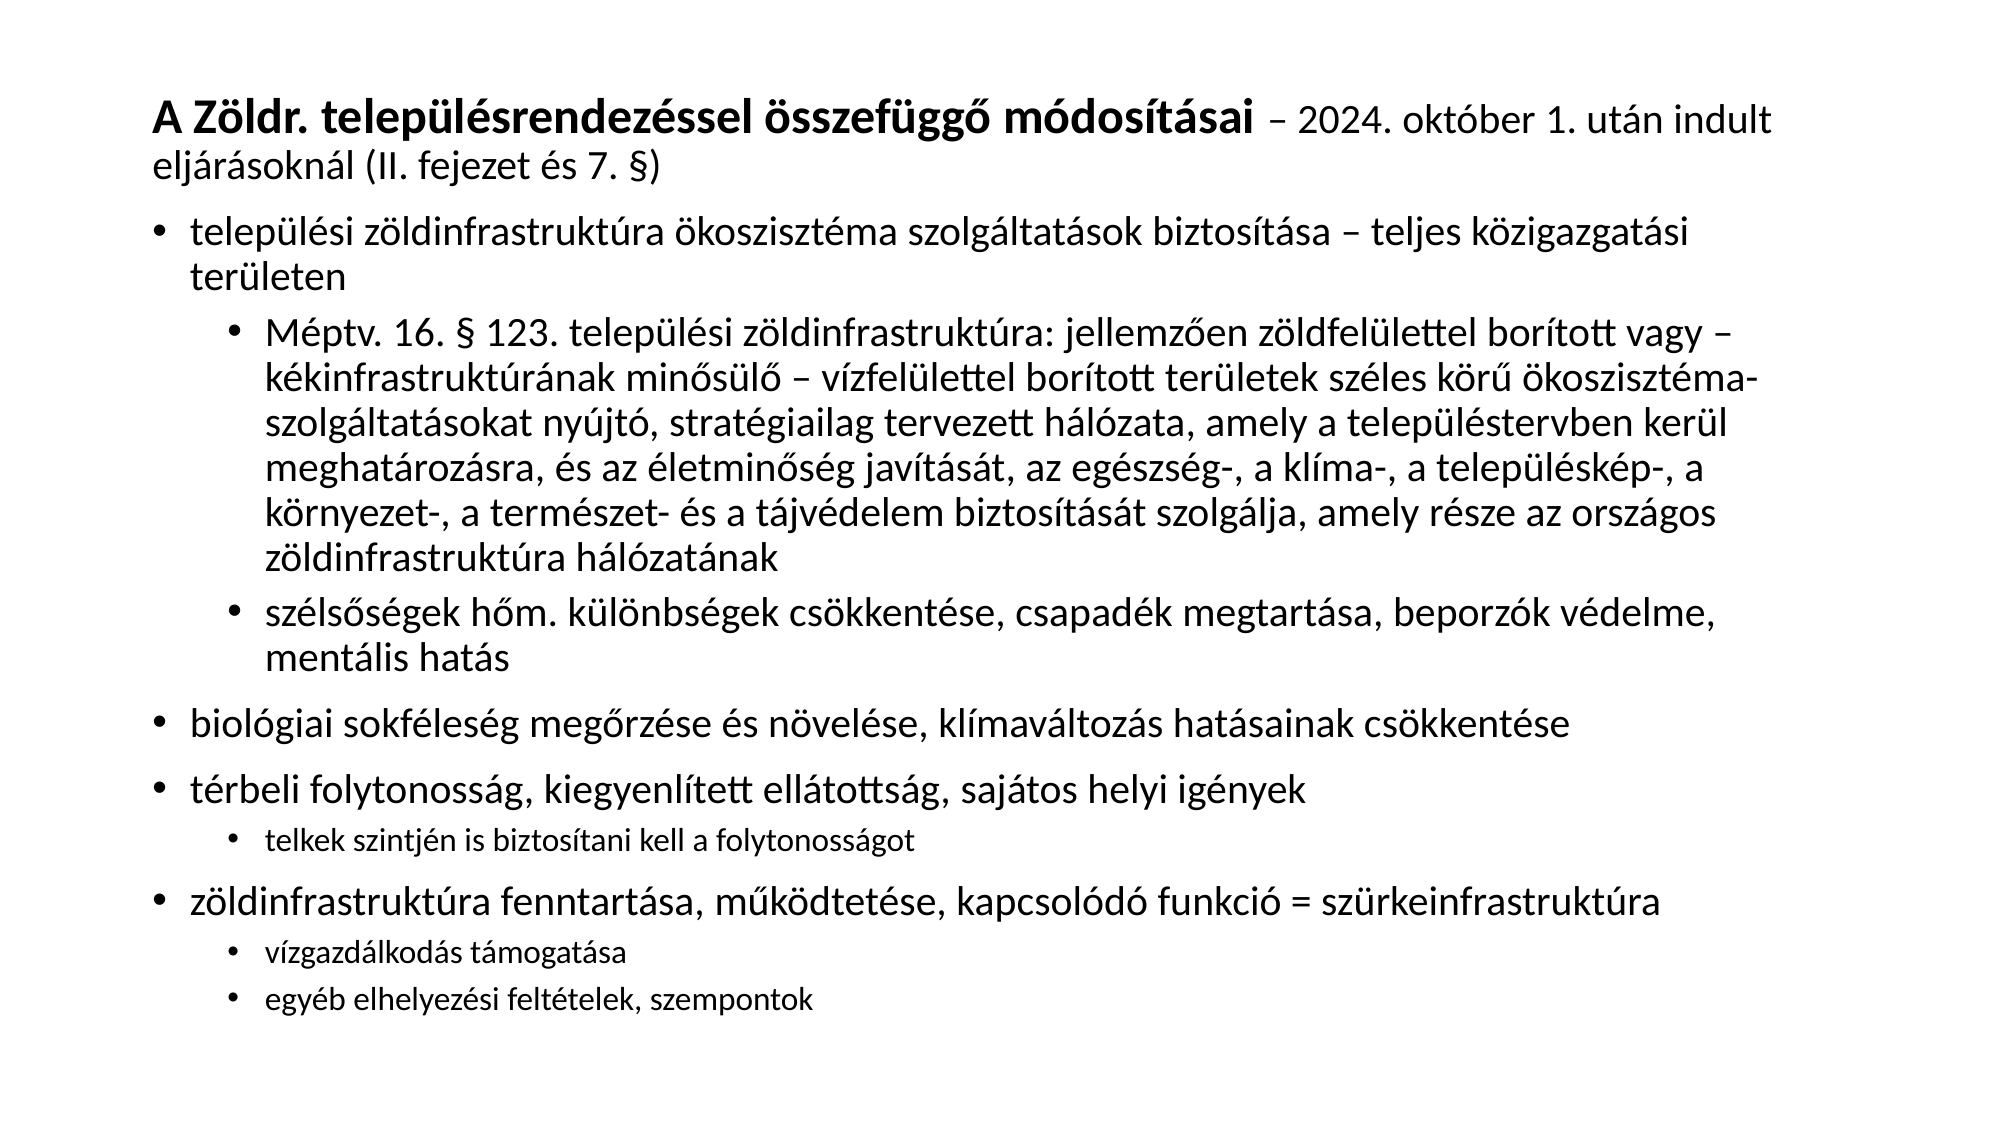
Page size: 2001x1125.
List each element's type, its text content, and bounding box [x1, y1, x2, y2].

list A Zöldr. településrendezéssel összefüggő módosításai – 2024. október 1. után indult eljárásoknál (II. fejezet és 7. §) települési zöldinfrastruktúra ökoszisztéma szolgáltatások biztosítása – teljes közigazgatási területen Méptv. 16. § 123. települési zöldinfrastruktúra: jellemzően zöldfelülettel borított vagy – kékinfrastruktúrának minősülő – vízfelülettel borított területek széles körű ökoszisztéma-szolgáltatásokat nyújtó, stratégiailag tervezett hálózata, amely a településtervben kerül meghatározásra, és az életminőség javítását, az egészség-, a klíma-, a településkép-, a környezet-, a természet- és a tájvédelem biztosítását szolgálja, amely része az országos zöldinfrastruktúra hálózatának szélsőségek hőm. különbségek csökkentése, csapadék megtartása, beporzók védelme, mentális hatás biológiai sokféleség megőrzése és növelése, klímaváltozás hatásainak csökkentése térbeli folytonosság, kiegyenlített ellátottság, sajátos helyi igények telkek szintjén is biztosítani kell a folytonosságot zöldinfrastruktúra fenntartása, működtetése, kapcsolódó funkció = szürkeinfrastruktúra vízgazdálkodás támogatása egyéb elhelyezési feltételek, szempontok [137, 82, 1863, 1037]
